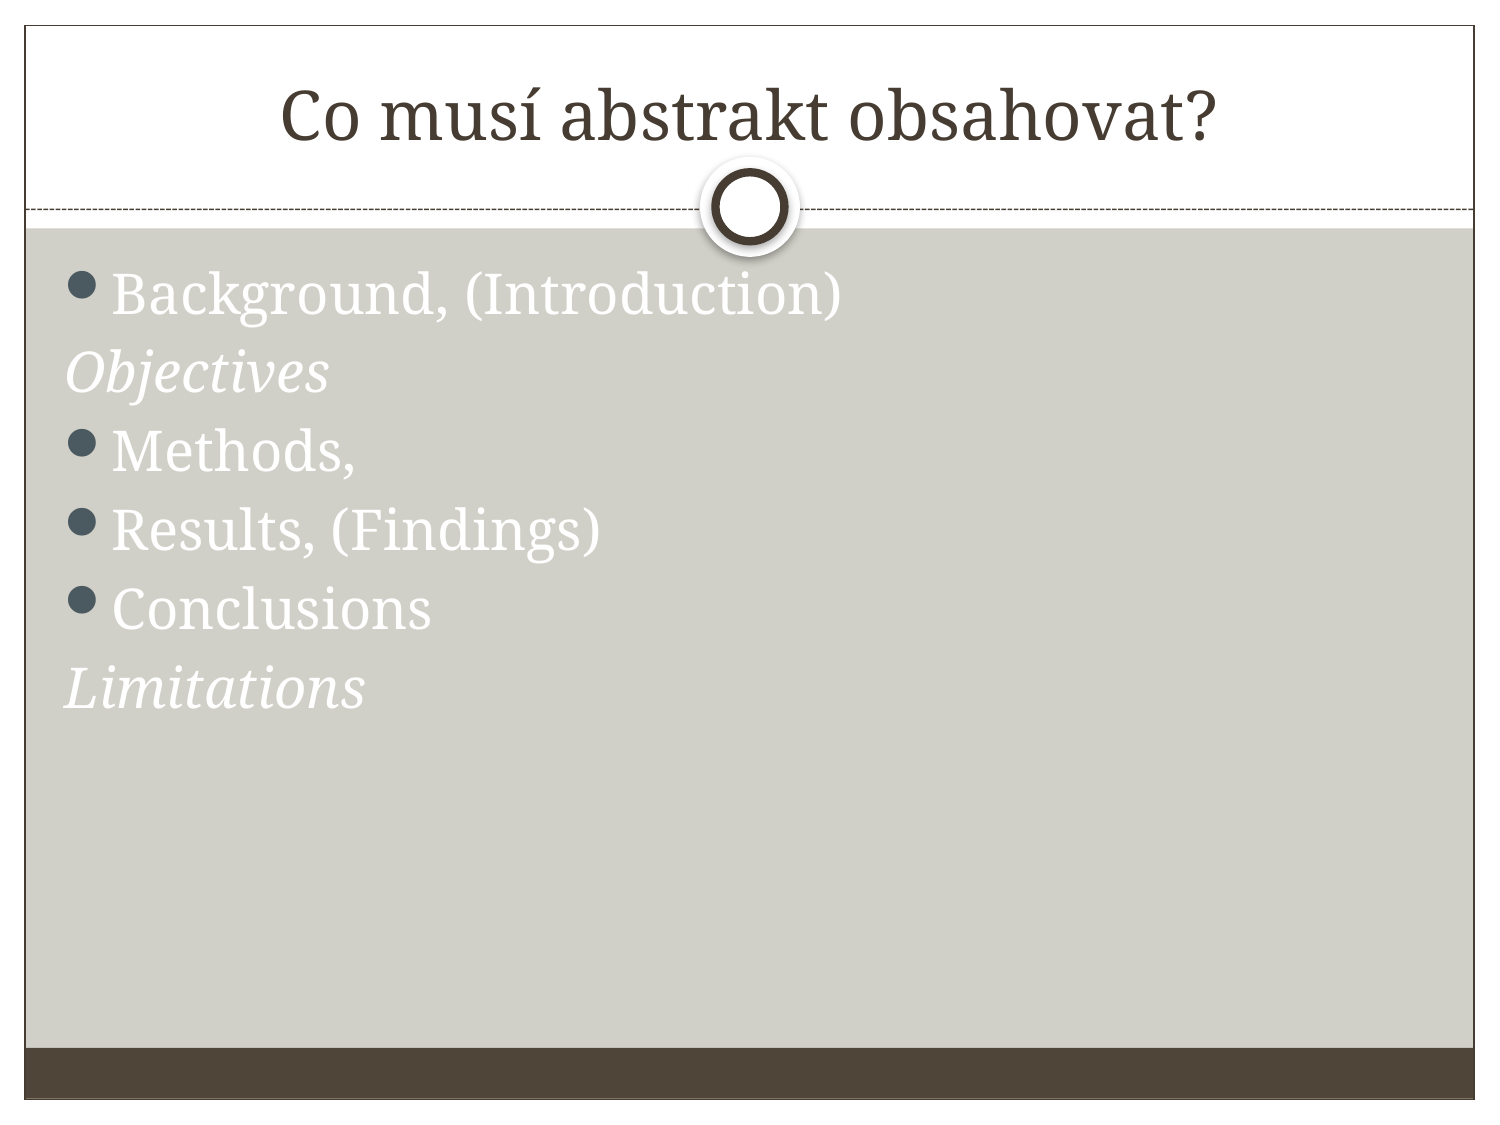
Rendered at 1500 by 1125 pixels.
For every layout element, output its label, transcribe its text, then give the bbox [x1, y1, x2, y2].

title Co musí abstrakt obsahovat? [49, 37, 1450, 162]
list Background, (Introduction) Objectives Methods, Results, (Findings) Conclusions Limitations [49, 250, 1445, 1001]
